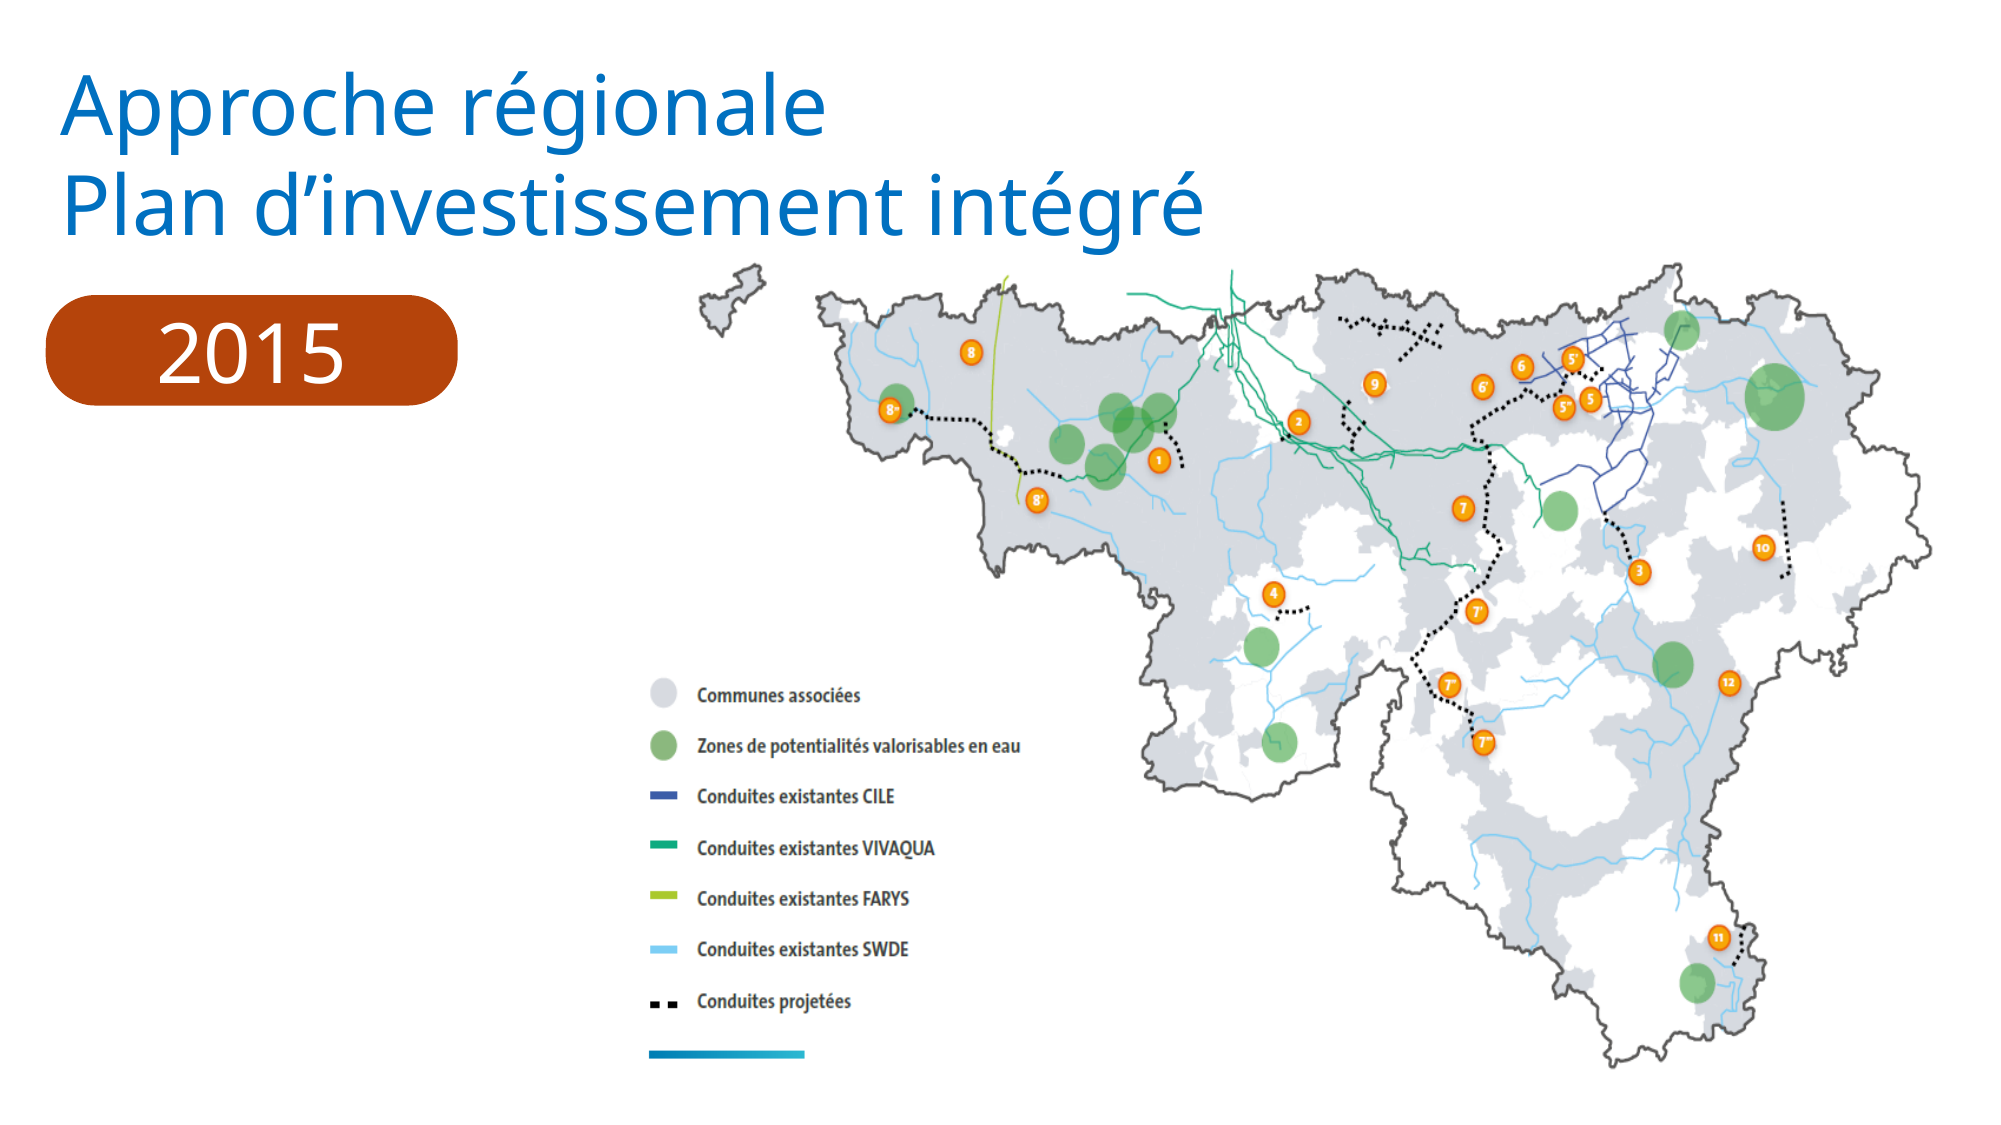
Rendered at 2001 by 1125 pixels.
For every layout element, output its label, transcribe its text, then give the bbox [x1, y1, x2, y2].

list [629, 237, 1967, 1081]
text_box 2015 [44, 294, 459, 407]
text_box Approche régionale Plan d’investissement intégré [45, 44, 2000, 260]
